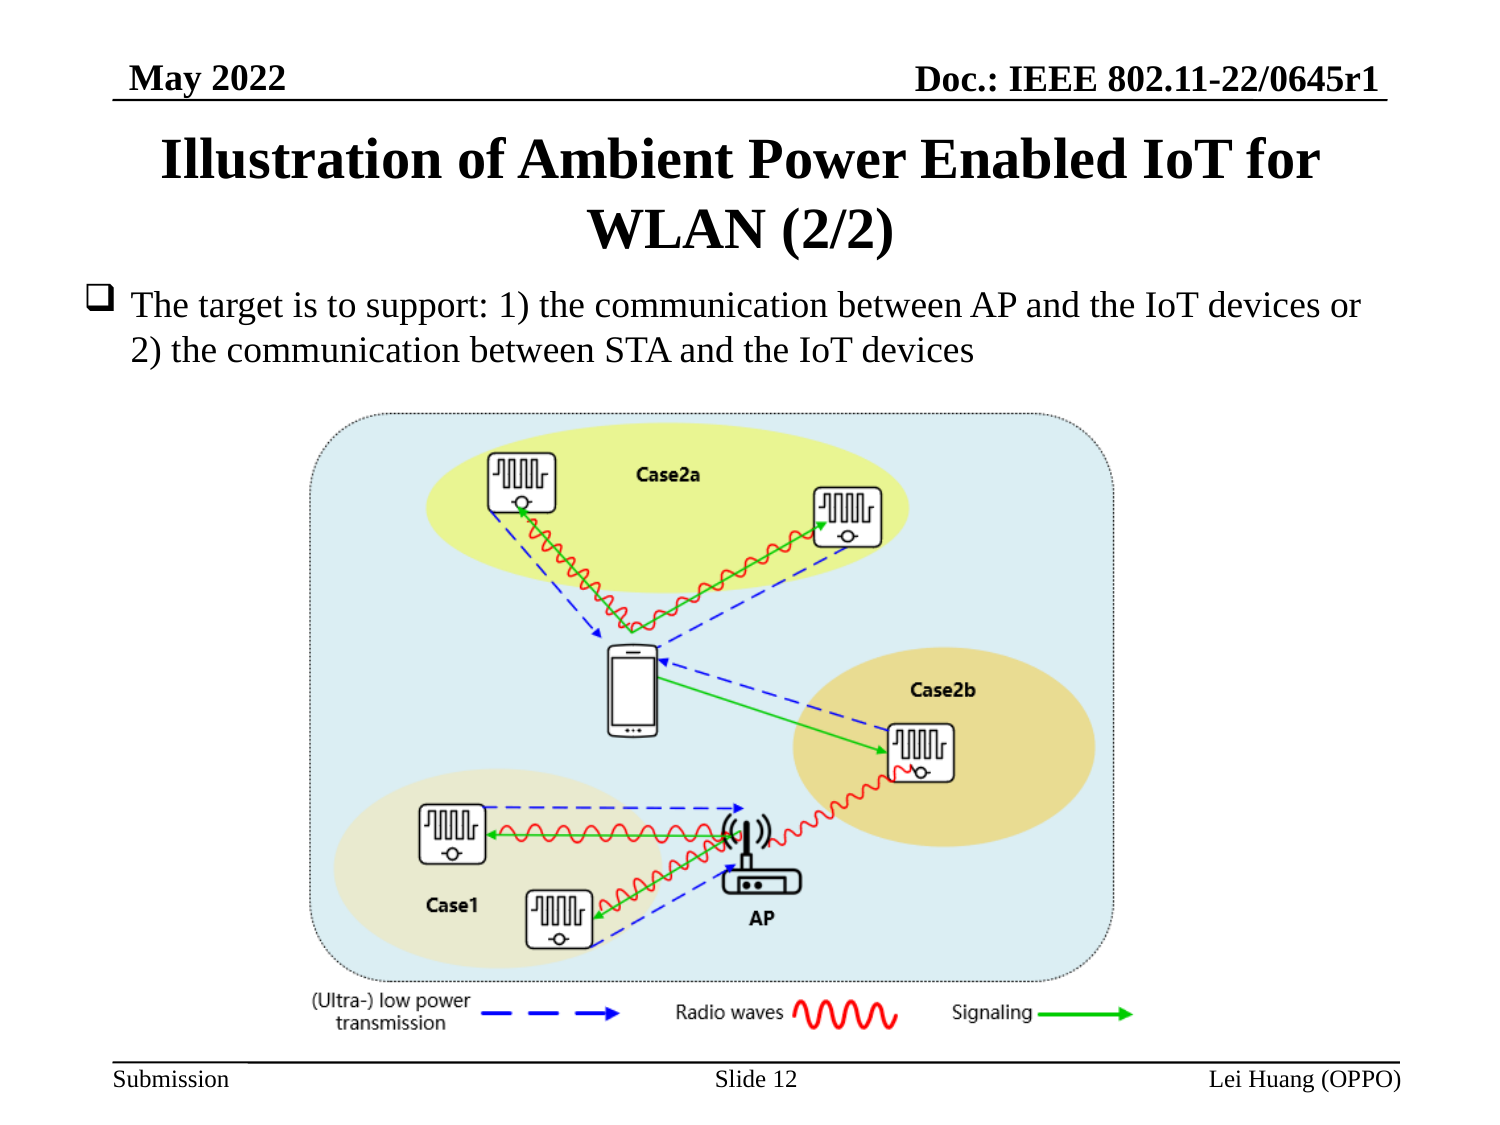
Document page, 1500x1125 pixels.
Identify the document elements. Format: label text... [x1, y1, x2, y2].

text_box Illustration of Ambient Power Enabled IoT for WLAN (2/2) [68, 112, 1413, 258]
footer Lei Huang (OPPO) [949, 1061, 1402, 1093]
text_box May 2022 [114, 45, 493, 100]
picture [262, 376, 1151, 1048]
text_box Doc.: IEEE 802.11-22/0645r1 [899, 46, 1413, 107]
text_box The target is to support: 1) the communication between AP and the IoT devices or 2) the communication between STA and the IoT devices [68, 272, 1413, 378]
slide_number Slide 12 [712, 1061, 800, 1093]
